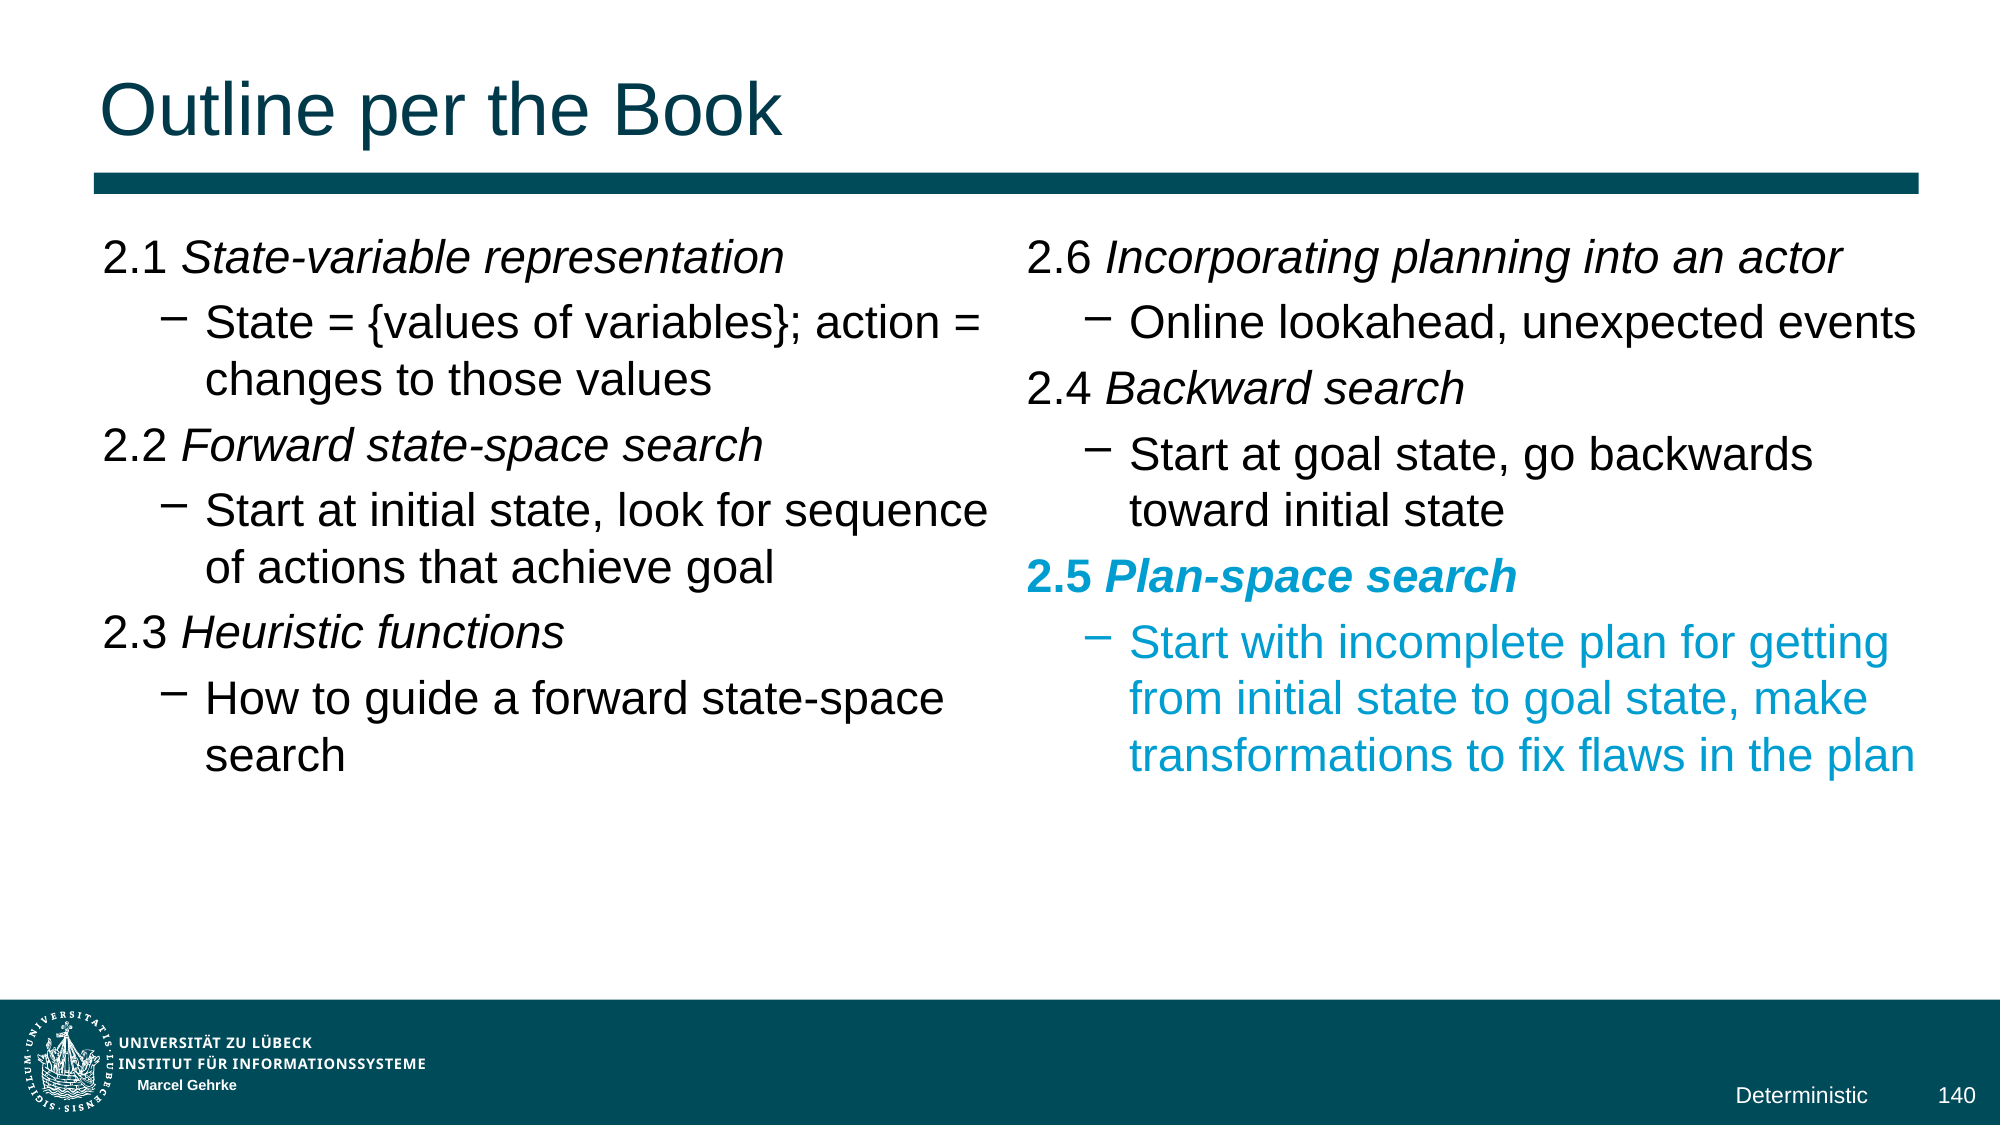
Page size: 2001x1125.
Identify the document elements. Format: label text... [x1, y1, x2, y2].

slide_number 140 [1524, 1073, 1992, 1106]
slide_number Deterministic [1992, 1073, 2000, 1106]
title Outline per the Book [99, 52, 1919, 161]
footer Marcel Gehrke [0, 1068, 504, 1101]
list 2.1 State-variable representation State = {values of variables}; action = changes to those values 2.2 Forward state-space search Start at initial state, look for sequence of actions that achieve goal 2.3 Heuristic functions How to guide a forward state-space search 2.6 Incorporating planning into an actor Online lookahead, unexpected events 2.4 Backward search Start at goal state, go backwards toward initial state 2.5 Plan-space search Start with incomplete plan for getting from initial state to goal state, make transformations to fix flaws in the plan [102, 218, 1921, 971]
